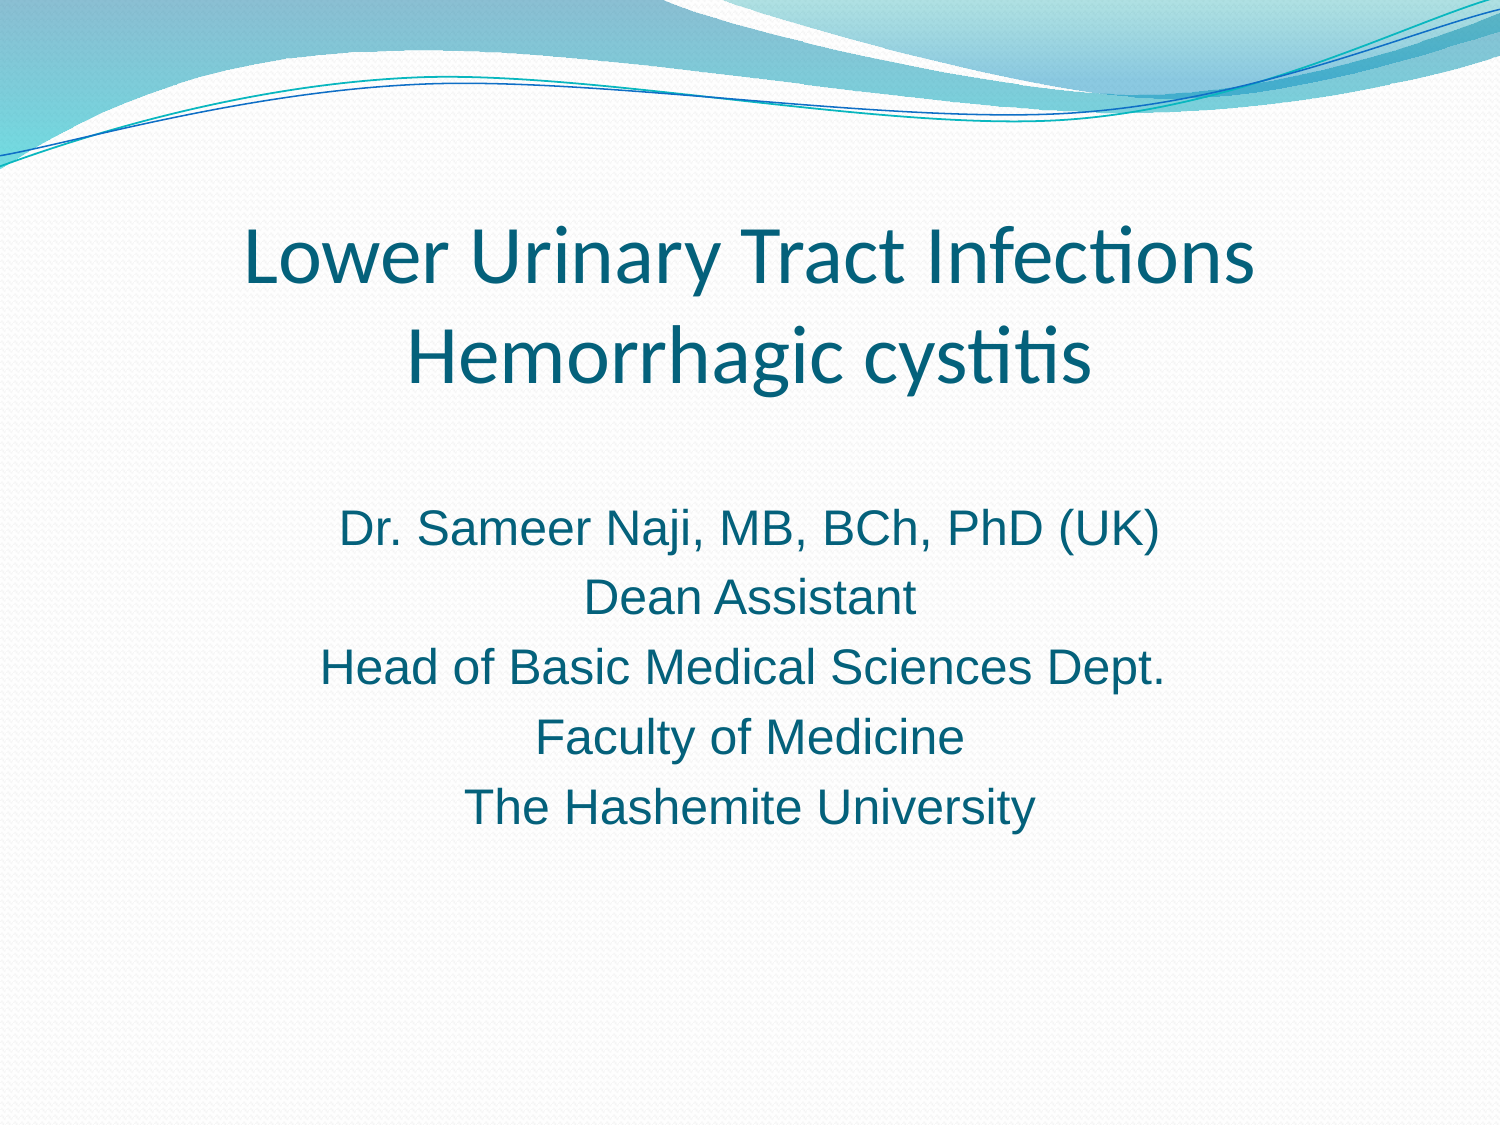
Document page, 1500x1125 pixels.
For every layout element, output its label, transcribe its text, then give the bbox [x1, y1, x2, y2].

title Lower Urinary Tract Infections Hemorrhagic cystitis [75, 200, 1425, 400]
list Dr. Sameer Naji, MB, BCh, PhD (UK) Dean Assistant Head of Basic Medical Sciences Dept. Faculty of Medicine The Hashemite University [75, 487, 1425, 1038]
